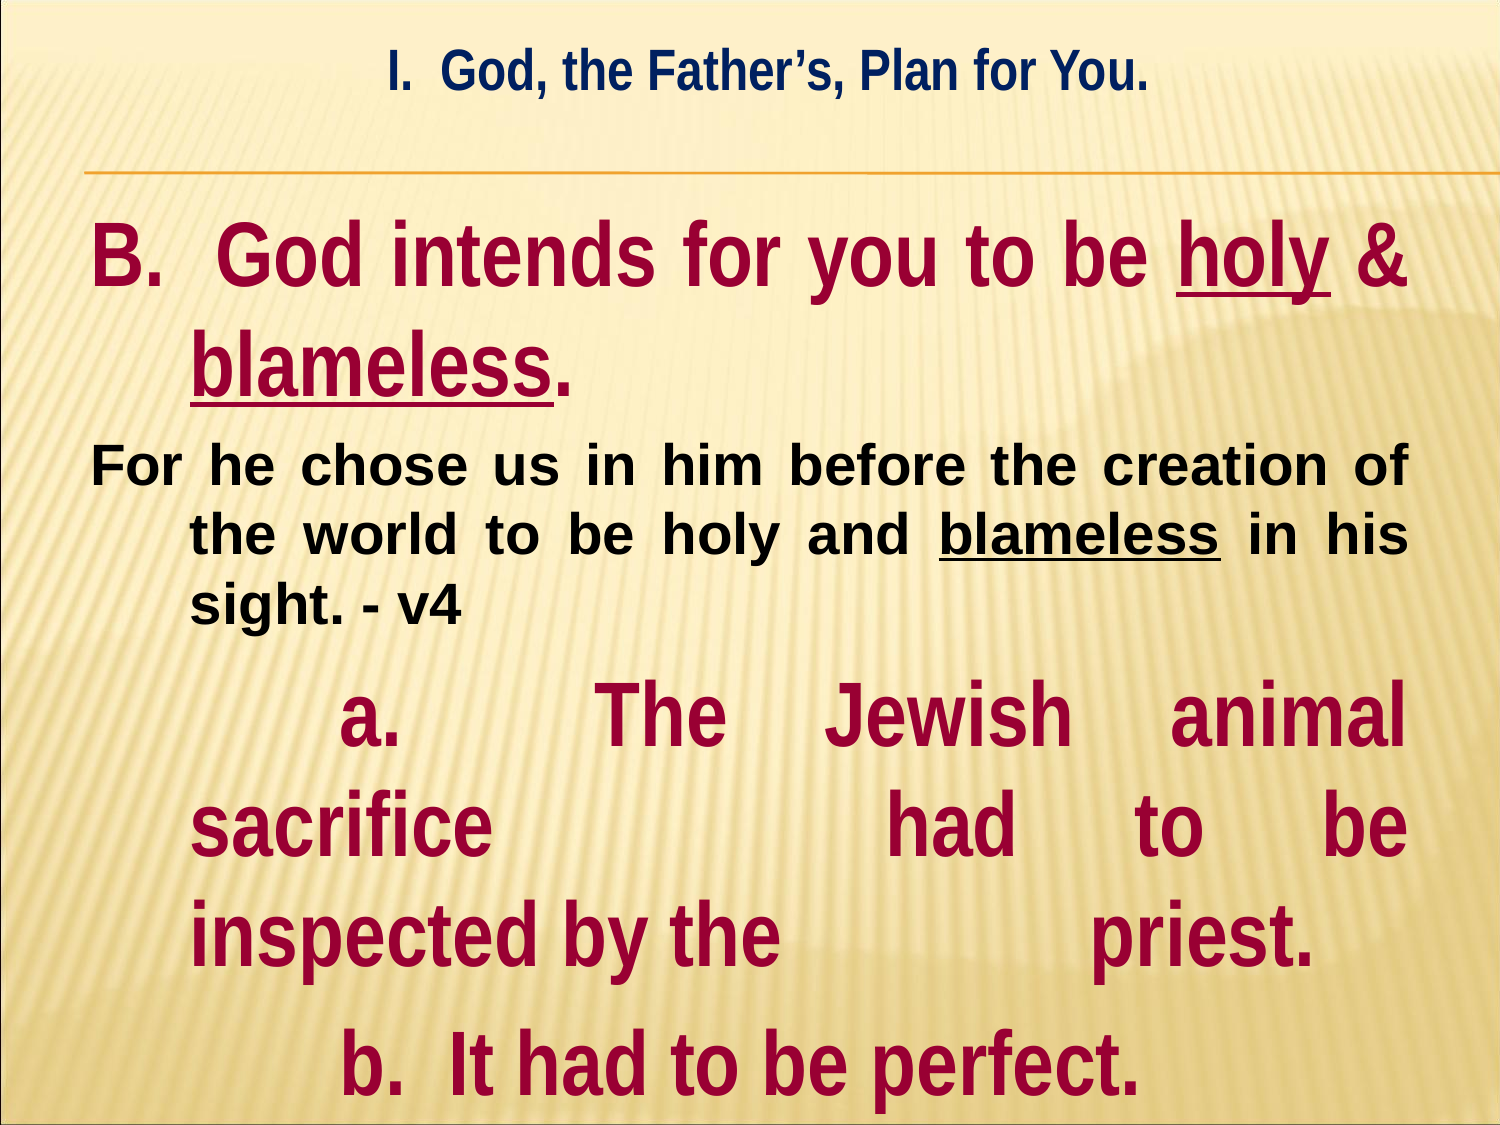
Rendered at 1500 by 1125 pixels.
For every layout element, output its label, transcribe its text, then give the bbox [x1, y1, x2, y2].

list B. God intends for you to be holy & blameless. For he chose us in him before the creation of the world to be holy and blameless in his sight. - v4 a. The Jewish animal sacrifice had to be inspected by the priest. b. It had to be perfect. [75, 187, 1425, 1125]
picture [0, 0, 1500, 1125]
text_box I. God, the Father’s, Plan for You. [124, 24, 1413, 110]
